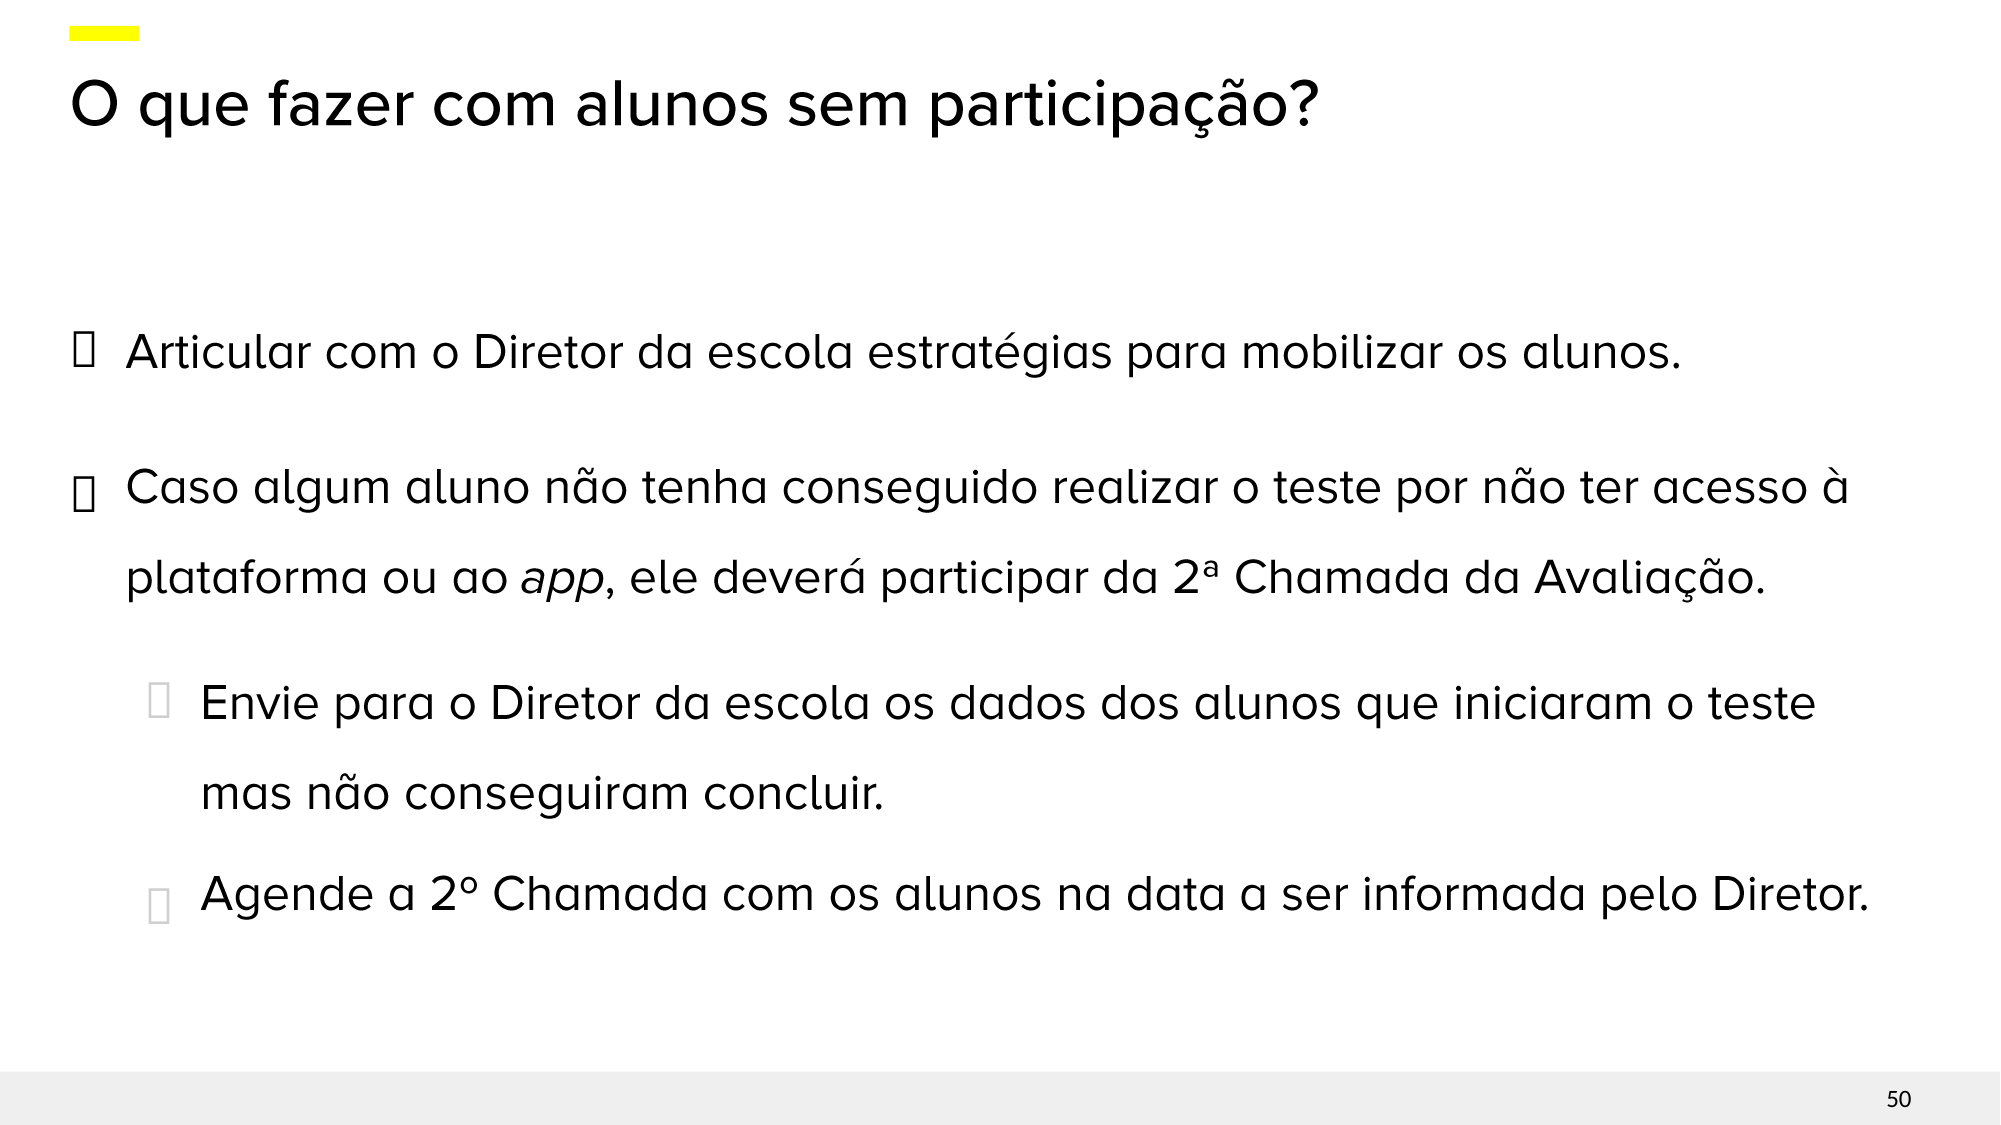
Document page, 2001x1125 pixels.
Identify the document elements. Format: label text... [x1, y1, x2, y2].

text_box [125, 456, 1886, 518]
text_box [200, 762, 908, 824]
text_box [125, 321, 1717, 383]
text_box   [67, 315, 95, 522]
text_box [200, 672, 1852, 734]
text_box [69, 63, 1351, 139]
slide_number 47 [1876, 1086, 1918, 1125]
text_box   [142, 666, 170, 935]
text_box [200, 863, 1893, 925]
text_box [69, 25, 140, 41]
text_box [125, 546, 1789, 609]
